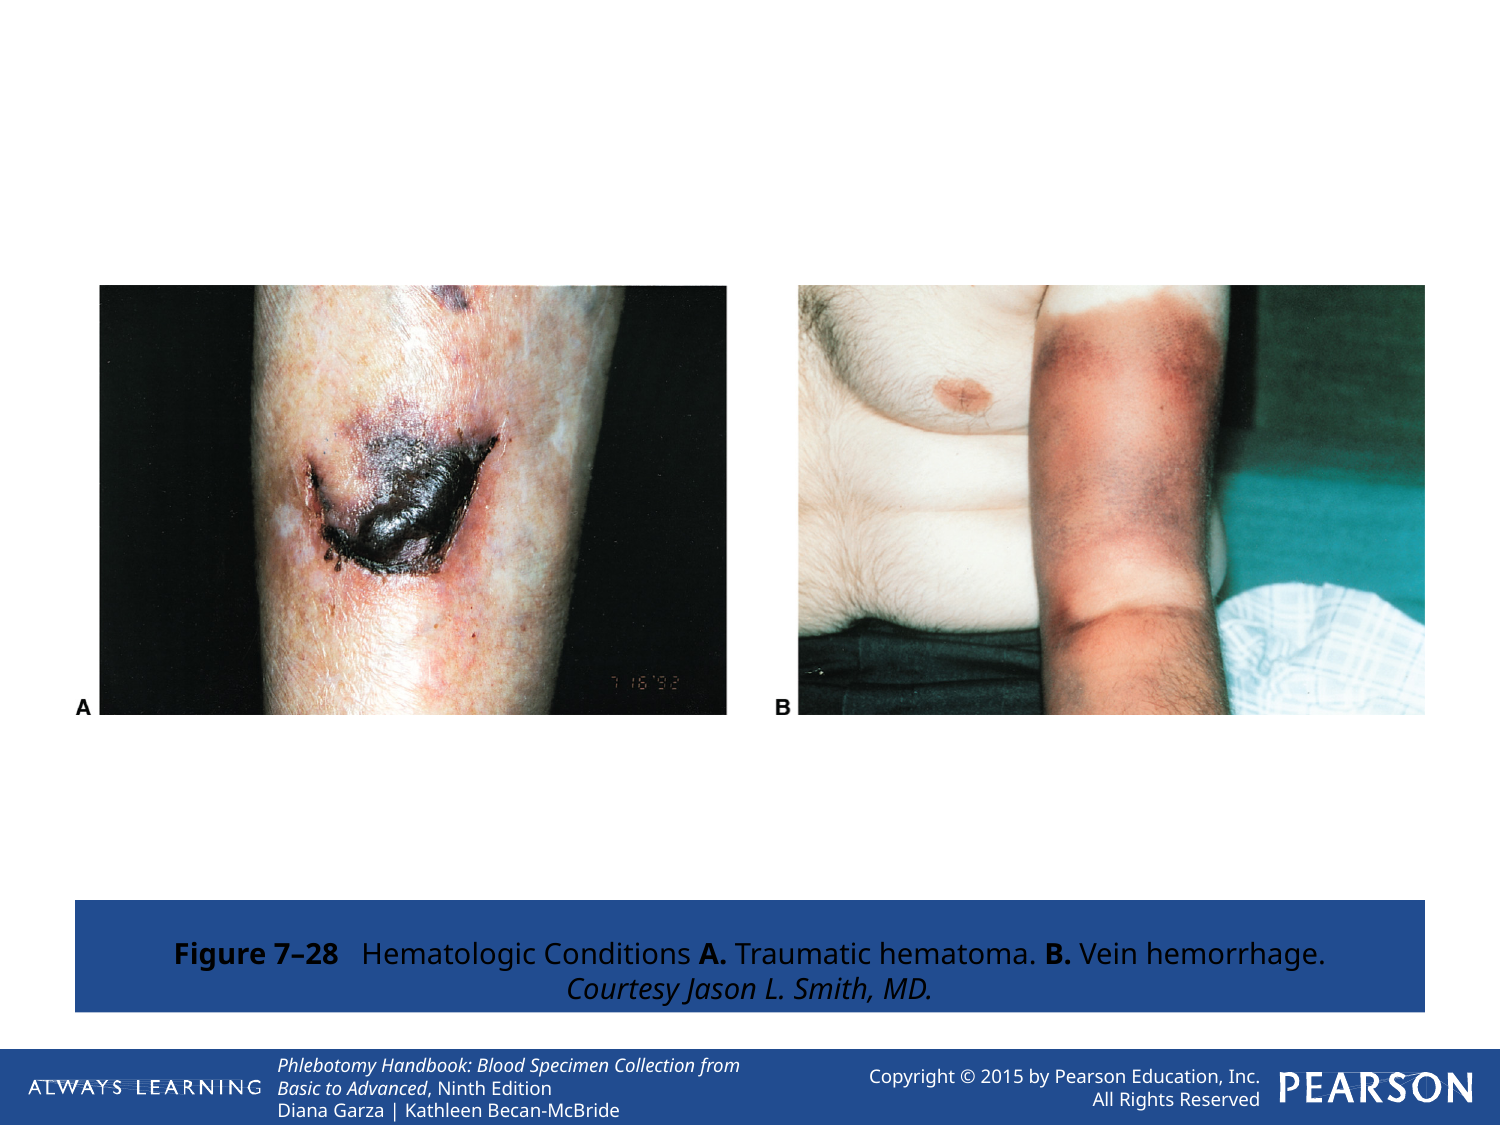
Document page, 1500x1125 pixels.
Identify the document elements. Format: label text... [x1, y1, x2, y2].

picture [74, 285, 1426, 715]
title Figure 7–28 Hematologic Conditions A. Traumatic hematoma. B. Vein hemorrhage. Courtesy Jason L. Smith, MD. [75, 900, 1425, 1013]
